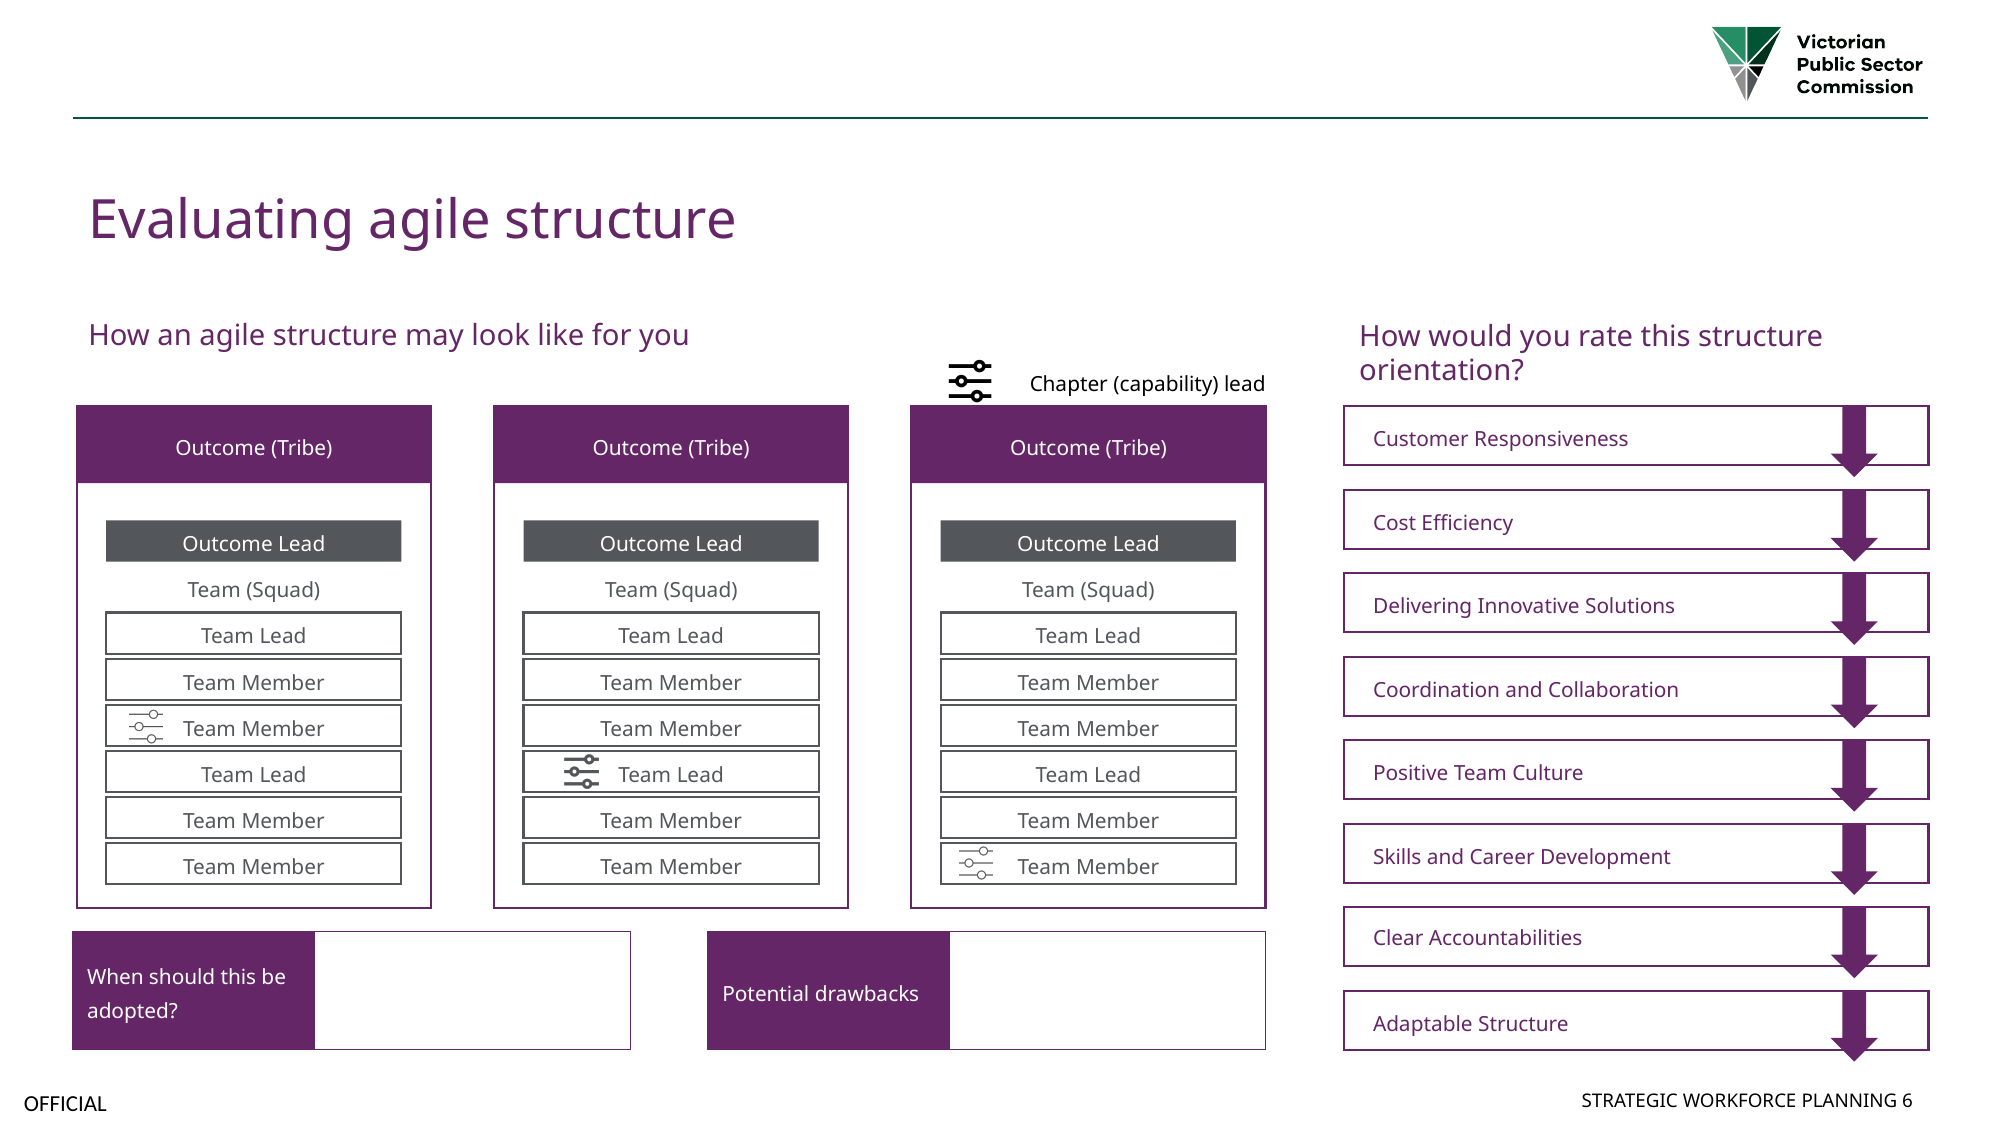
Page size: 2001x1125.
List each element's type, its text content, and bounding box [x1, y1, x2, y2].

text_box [106, 702, 402, 751]
text_box Clear Accountabilities [1868, 906, 1930, 967]
slide_number Strategic Workforce Planning 6 [1025, 1062, 1928, 1122]
table_header [950, 932, 1265, 1049]
text_box [76, 484, 432, 909]
text_box Outcome Lead [522, 519, 820, 563]
text_box Clear Accountabilities [1343, 906, 1841, 967]
table_header [315, 932, 630, 1049]
text_box Team Lead [105, 750, 402, 793]
text_box Team Member [105, 796, 402, 839]
text_box Team (Squad) [940, 565, 1237, 609]
title Evaluating agile structure [73, 134, 1927, 287]
text_box How an agile structure may look like for you [73, 309, 1343, 445]
text_box Outcome Lead [105, 519, 402, 563]
picture [1676, 0, 1958, 135]
text_box Outcome Lead [940, 519, 1237, 563]
text_box Team (Squad) [105, 565, 402, 609]
text_box Coordination and Collaboration [1343, 656, 1841, 717]
text_box Team Member [522, 704, 820, 747]
text_box Cost Efficiency [1343, 489, 1841, 550]
text_box Customer Responsiveness [1343, 405, 1841, 466]
text_box Team Member [522, 796, 820, 839]
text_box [911, 351, 1266, 411]
table_header When should this be adopted? [73, 932, 314, 1049]
text_box Team Member [522, 658, 820, 701]
table_header Potential drawbacks [708, 932, 949, 1049]
text_box Coordination and Collaboration [1868, 656, 1930, 717]
text_box Outcome (Tribe) [493, 406, 849, 484]
text_box Positive Team Culture [1343, 739, 1841, 800]
text_box Customer Responsiveness [1868, 405, 1930, 466]
text_box [493, 484, 849, 909]
text_box Team (Squad) [522, 565, 820, 609]
text_box Team Lead [105, 611, 402, 655]
text_box [1828, 405, 1881, 479]
text_box Team Lead [522, 611, 820, 655]
text_box Team Member [940, 704, 1237, 747]
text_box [523, 747, 819, 796]
text_box Team Lead [940, 750, 1237, 793]
text_box Adaptable Structure [1343, 990, 1841, 1051]
text_box Outcome (Tribe) [76, 406, 432, 484]
text_box Team Member [105, 658, 402, 701]
text_box Team Member [940, 658, 1237, 701]
text_box Team Lead [940, 611, 1237, 655]
text_box Skills and Career Development [1868, 823, 1930, 884]
text_box [1828, 739, 1881, 814]
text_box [940, 839, 1236, 887]
text_box Team Member [105, 842, 402, 885]
text_box Adaptable Structure [1868, 990, 1930, 1051]
text_box [1828, 906, 1881, 980]
text_box Positive Team Culture [1868, 739, 1930, 800]
text_box [1828, 823, 1881, 897]
text_box [1828, 489, 1881, 564]
text_box Team Member [522, 842, 820, 885]
text_box [1828, 656, 1881, 730]
text_box Cost Efficiency [1868, 489, 1930, 550]
text_box Outcome (Tribe) [910, 406, 1267, 484]
text_box [910, 484, 1267, 909]
text_box [1828, 989, 1881, 1062]
text_box [1828, 573, 1881, 647]
text_box Skills and Career Development [1343, 823, 1841, 884]
text_box How would you rate this structure orientation? [1344, 309, 1930, 405]
text_box Team Member [940, 796, 1237, 839]
text_box Delivering Innovative Solutions [1343, 572, 1930, 633]
